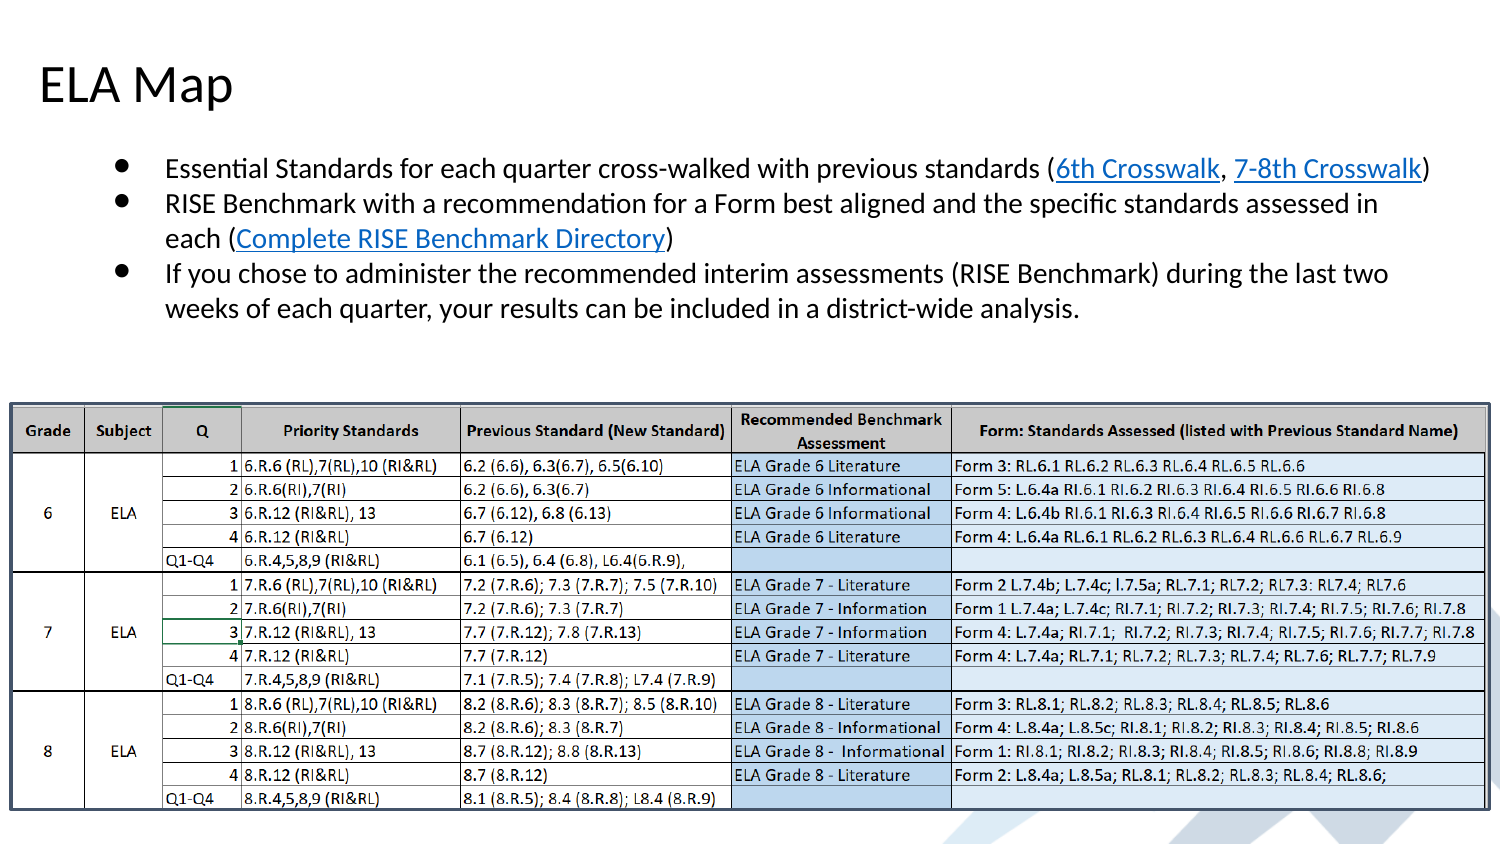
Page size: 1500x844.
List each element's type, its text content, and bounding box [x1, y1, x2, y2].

text_box ELA Map [24, 33, 693, 116]
picture [0, 0, 1500, 844]
text_box Essential Standards for each quarter cross-walked with previous standards (6th Crosswalk, 7-8th Crosswalk) RISE Benchmark with a recommendation for a Form best aligned and the specific standards assessed in each (Complete RISE Benchmark Directory) If you chose to administer the recommended interim assessments (RISE Benchmark) during the last two weeks of each quarter, your results can be included in a district-wide analysis. [75, 134, 1447, 348]
